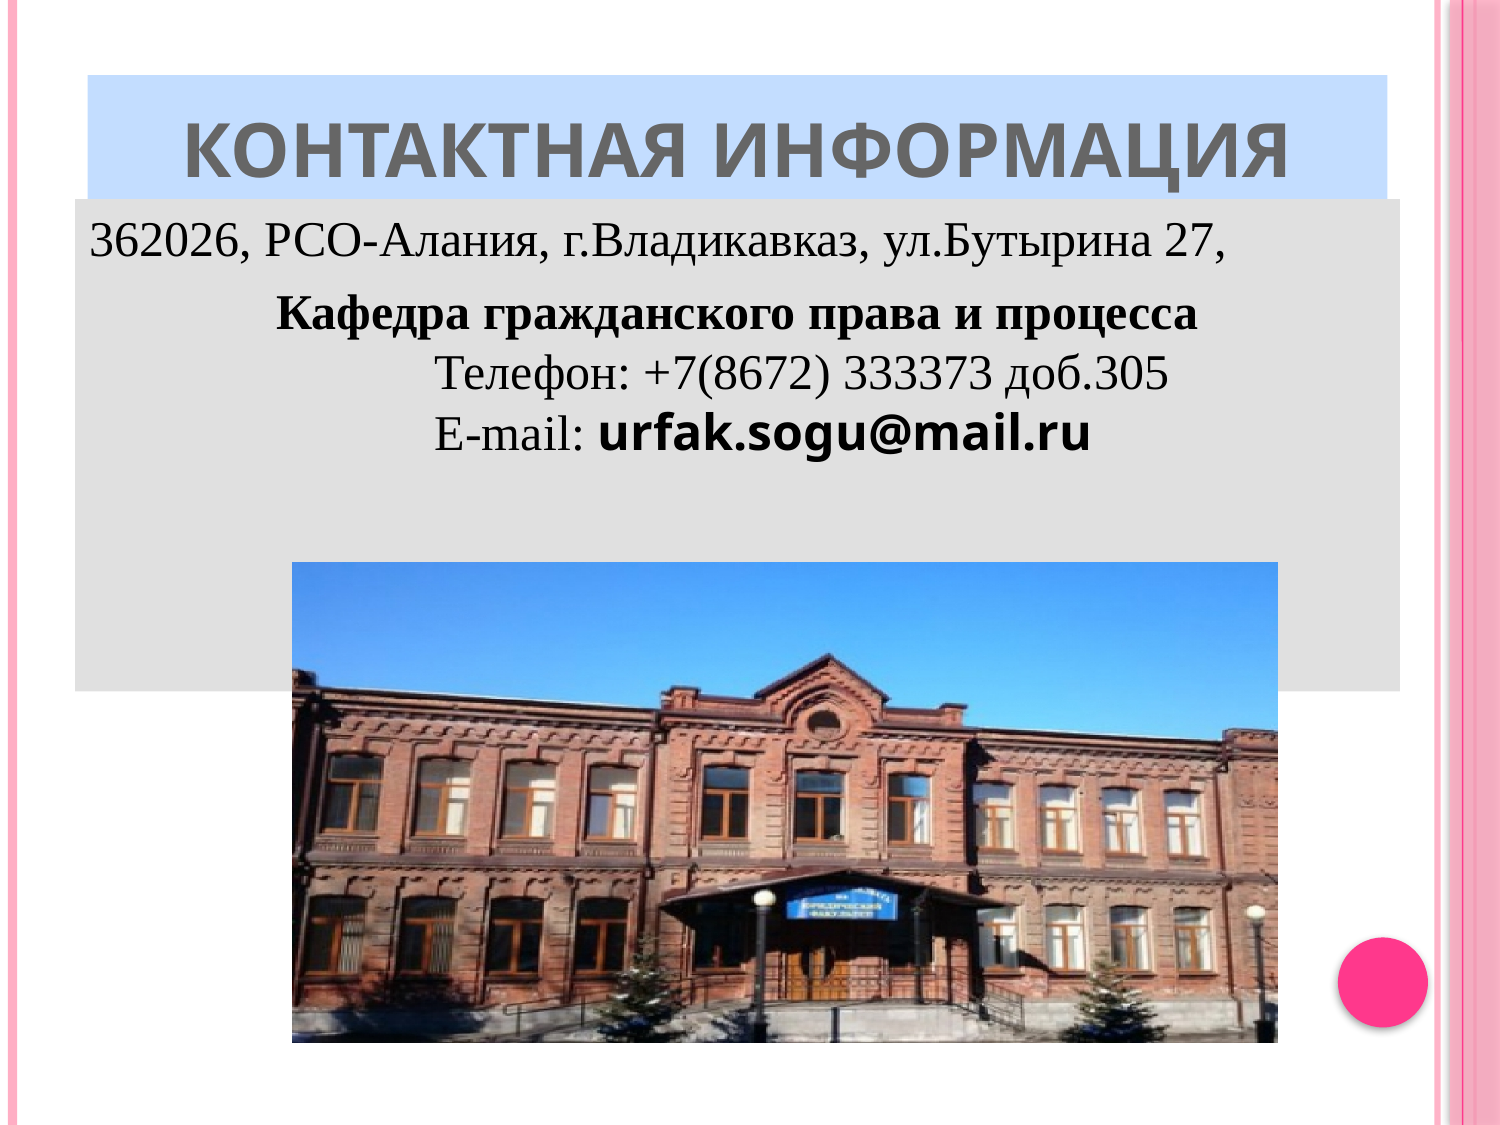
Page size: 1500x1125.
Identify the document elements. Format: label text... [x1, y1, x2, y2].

list 362026, РСО-Алания, г.Владикавказ, ул.Бутырина 27, Кафедра гражданского права и процесса Телефон: +7(8672) 333373 доб.305 E-mail: urfak.sogu@mail.ru [75, 199, 1400, 692]
title КОНТАКТНАЯ ИНФОРМАЦИЯ [87, 75, 1388, 199]
picture [292, 561, 1278, 1044]
